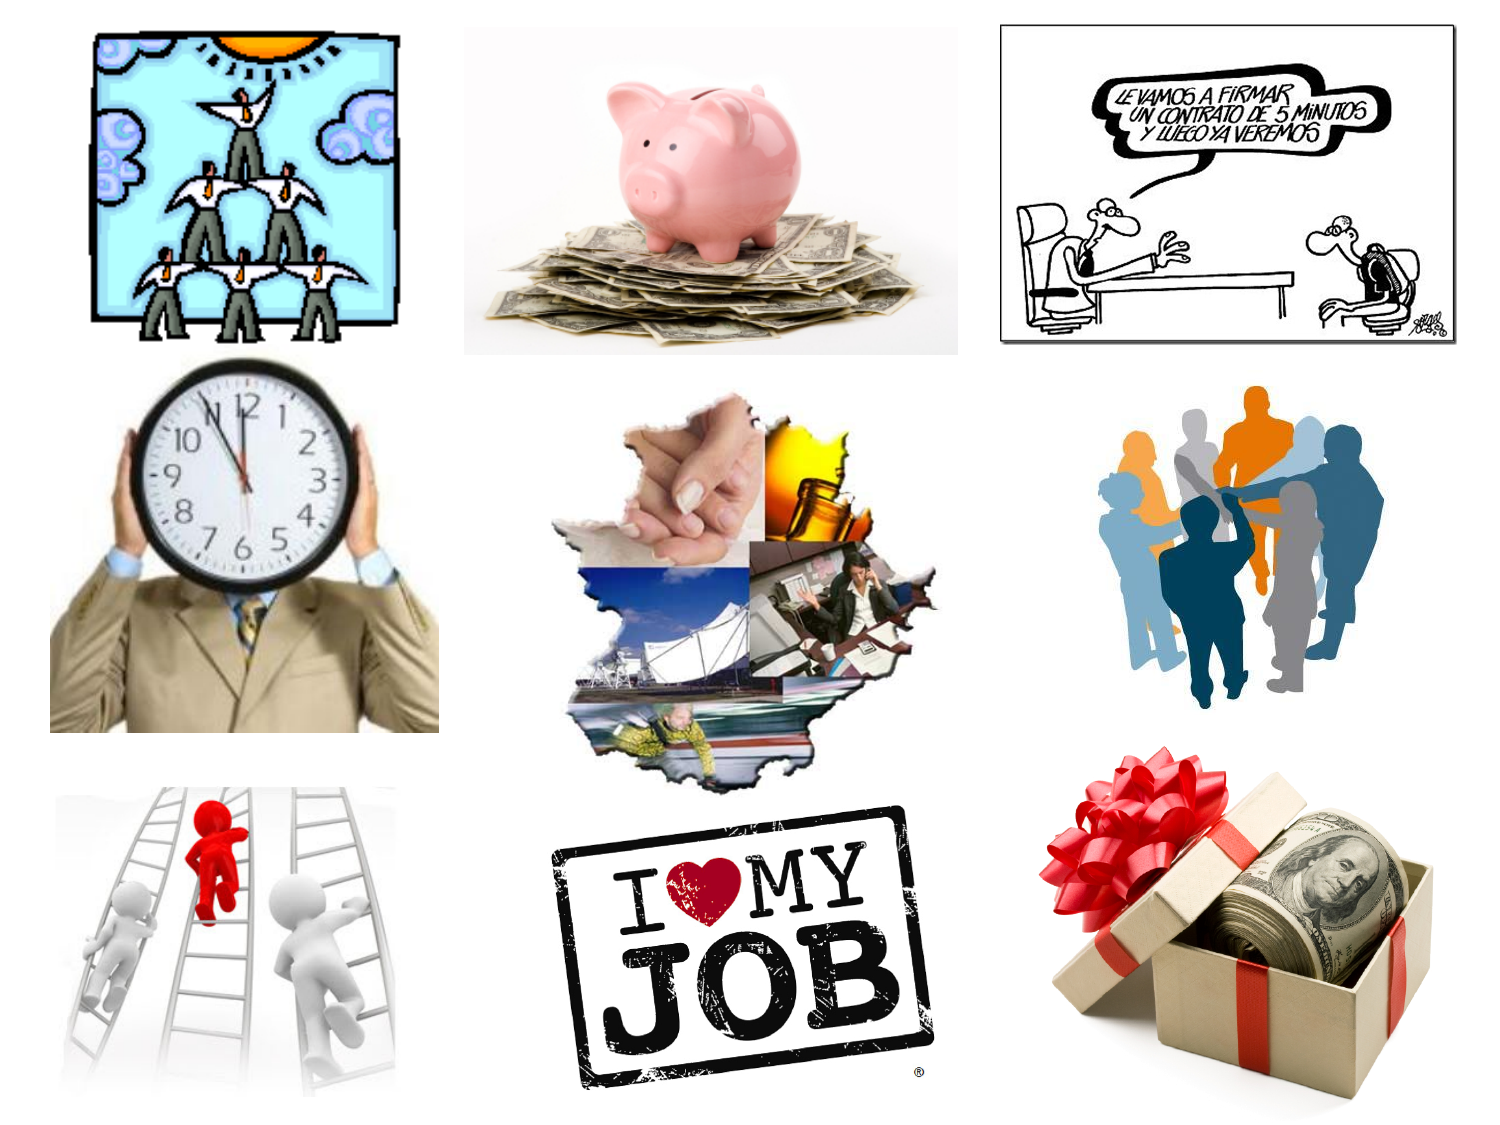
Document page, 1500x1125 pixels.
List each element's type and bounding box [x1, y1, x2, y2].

picture [464, 27, 958, 355]
picture [50, 18, 440, 733]
picture [1000, 24, 1457, 345]
picture [55, 786, 440, 1097]
picture [971, 370, 1500, 1125]
picture [541, 370, 962, 1097]
